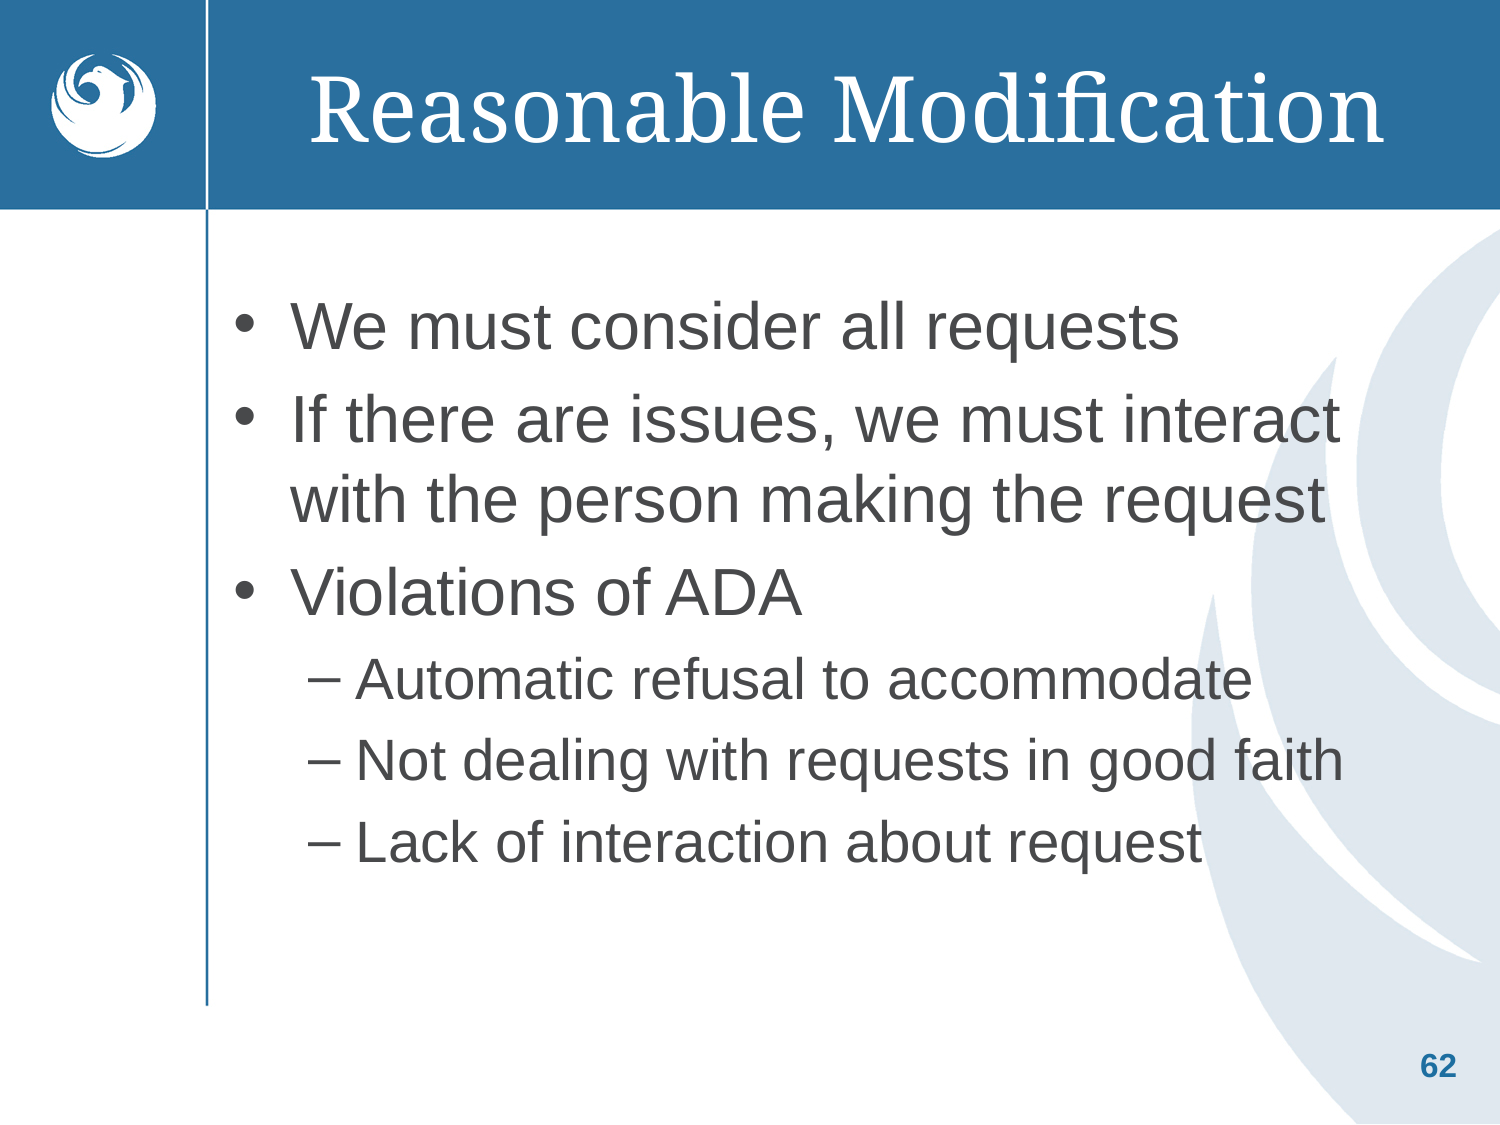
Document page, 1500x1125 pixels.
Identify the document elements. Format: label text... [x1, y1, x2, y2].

title Reasonable Modification [224, 12, 1472, 200]
list We must consider all requests If there are issues, we must interact with the person making the request Violations of ADA Automatic refusal to accommodate Not dealing with requests in good faith Lack of interaction about request [218, 275, 1467, 1045]
picture [0, 0, 1500, 1125]
